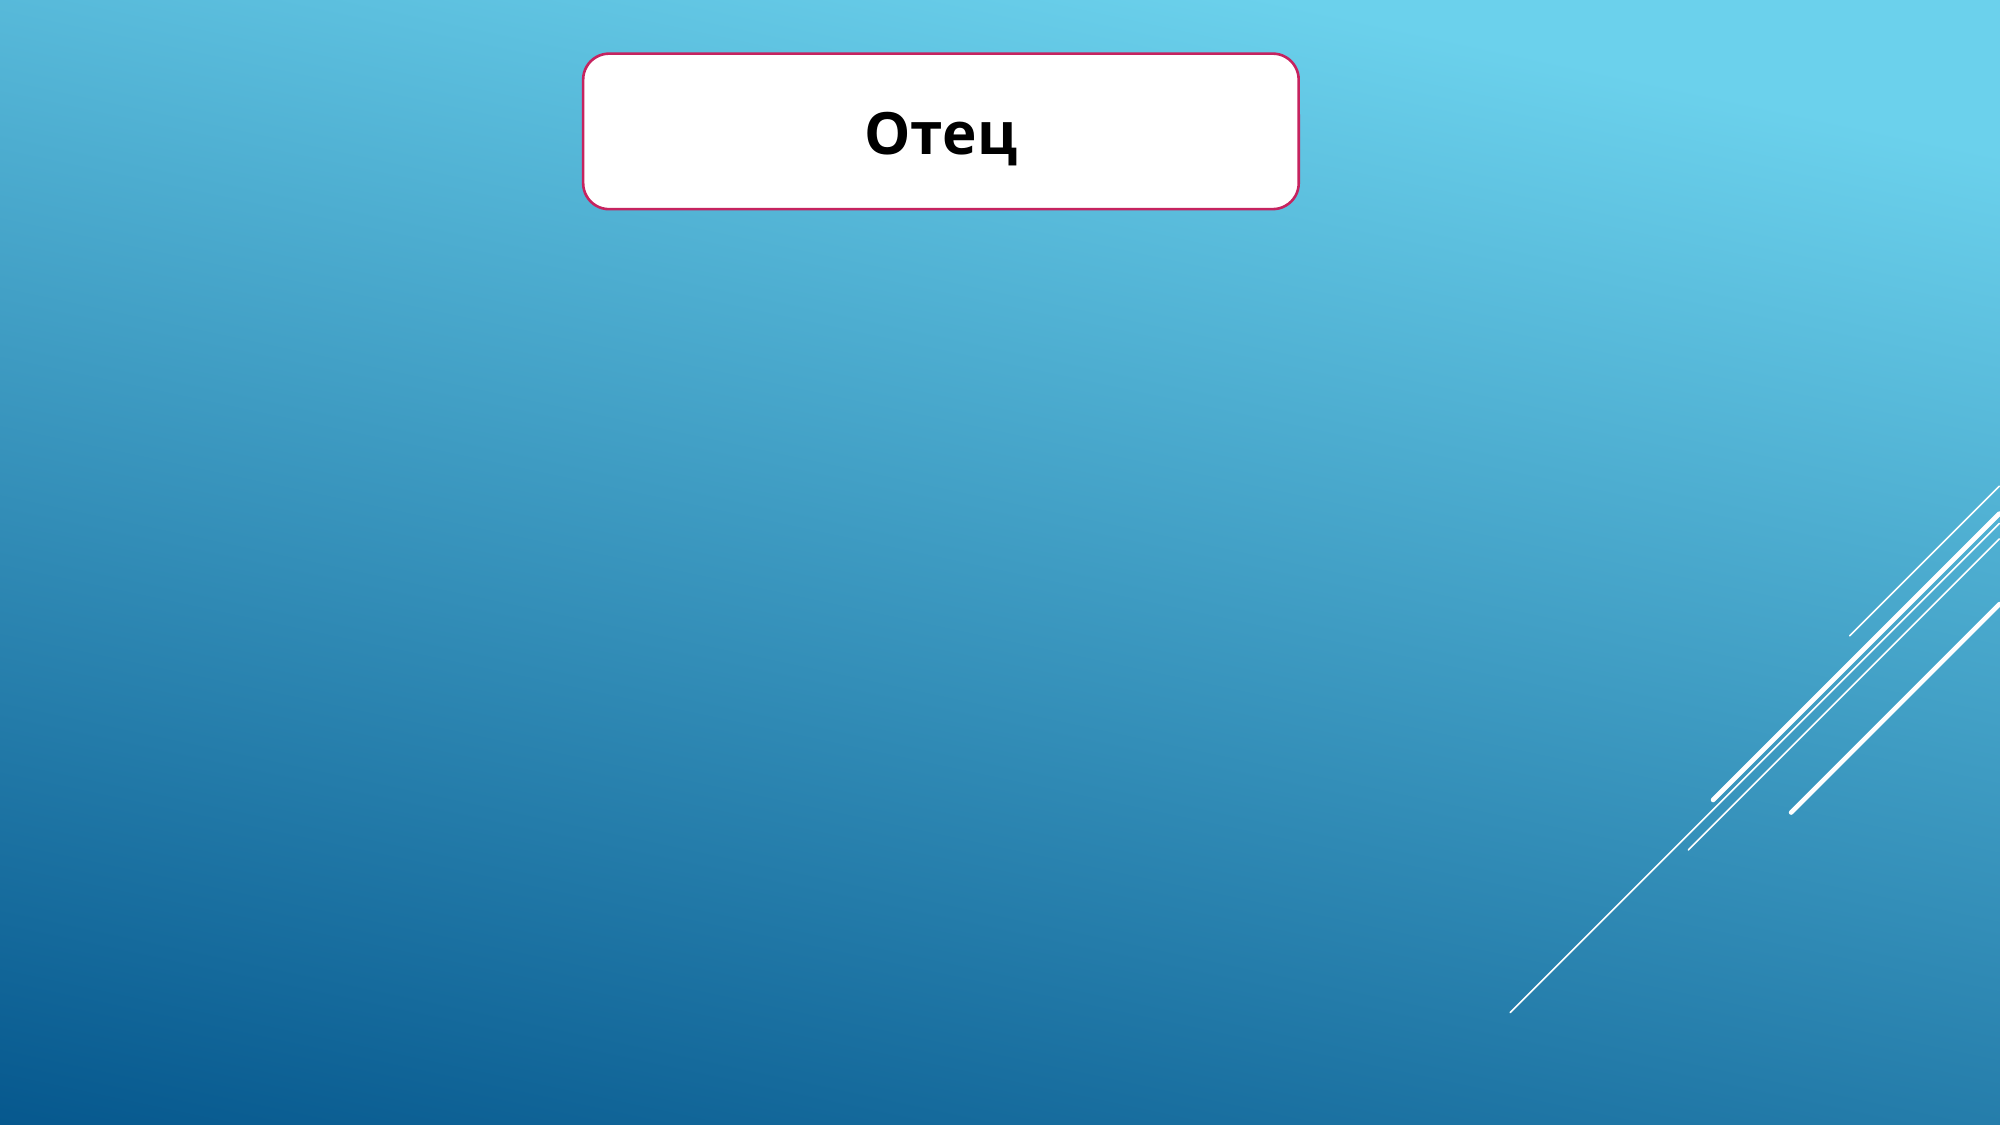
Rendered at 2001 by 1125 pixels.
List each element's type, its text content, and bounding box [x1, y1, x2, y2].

text_box Отец [581, 52, 1301, 211]
